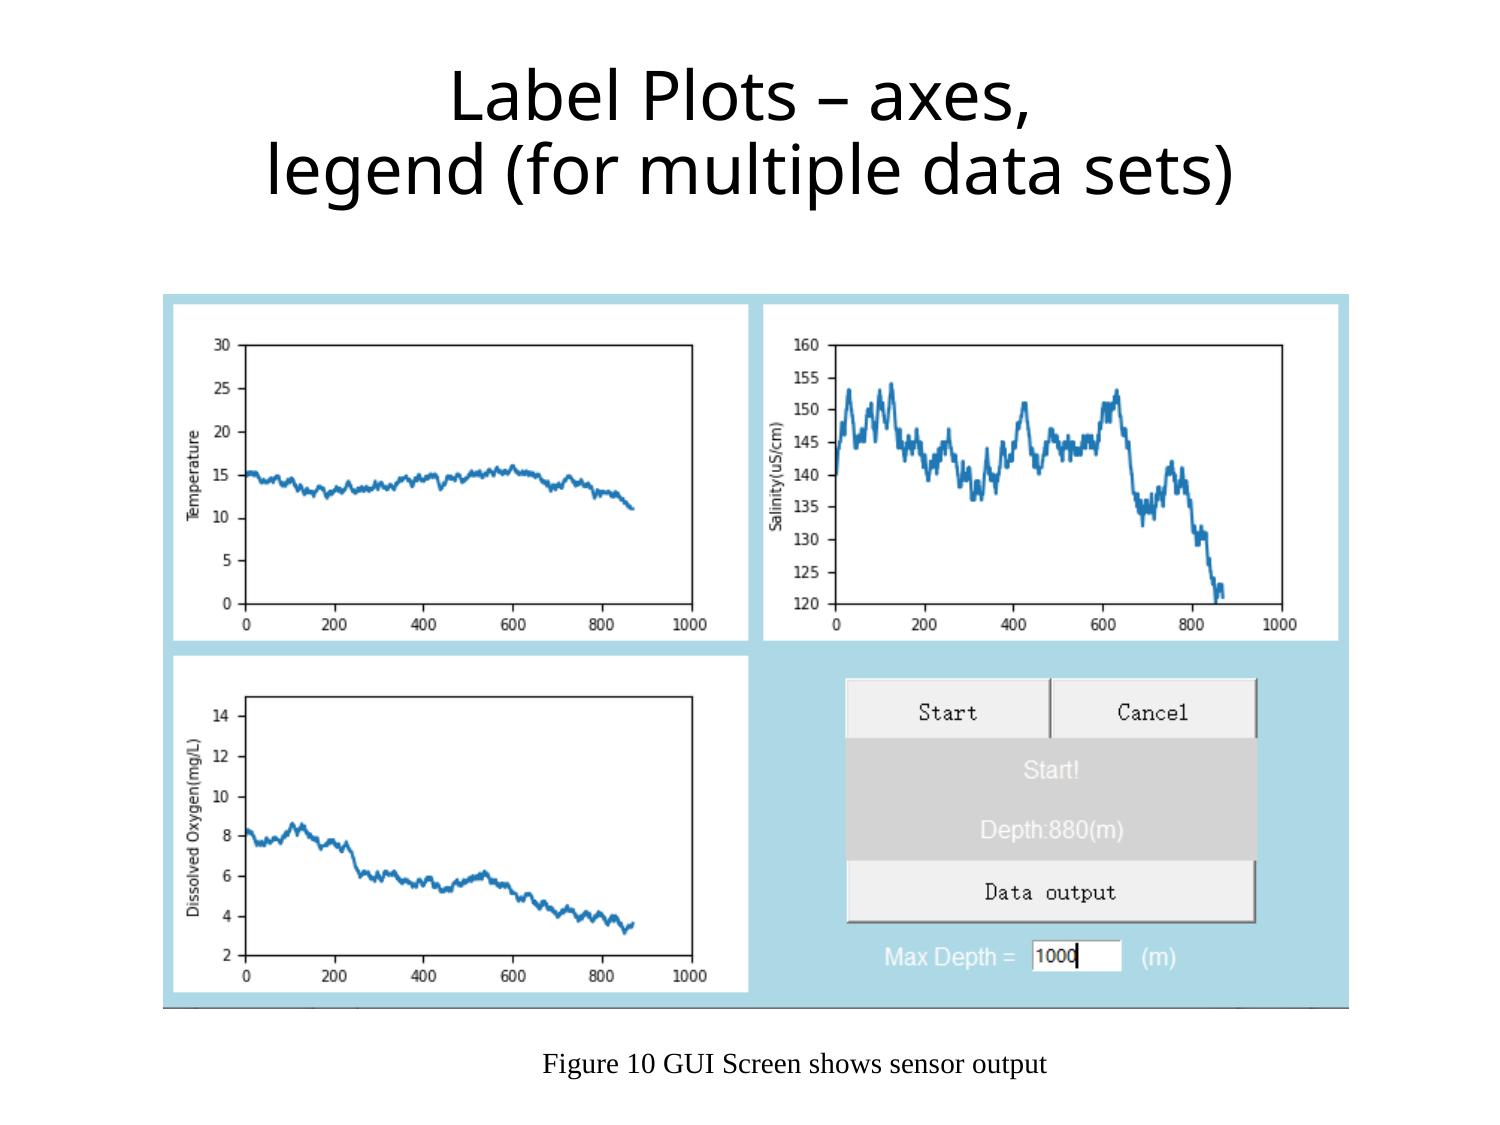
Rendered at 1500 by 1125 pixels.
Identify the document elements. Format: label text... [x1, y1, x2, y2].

text_box Figure 10 GUI Screen shows sensor output [527, 1036, 1149, 1087]
title Label Plots – axes, legend (for multiple data sets) [103, 26, 1397, 245]
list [163, 294, 1349, 1009]
